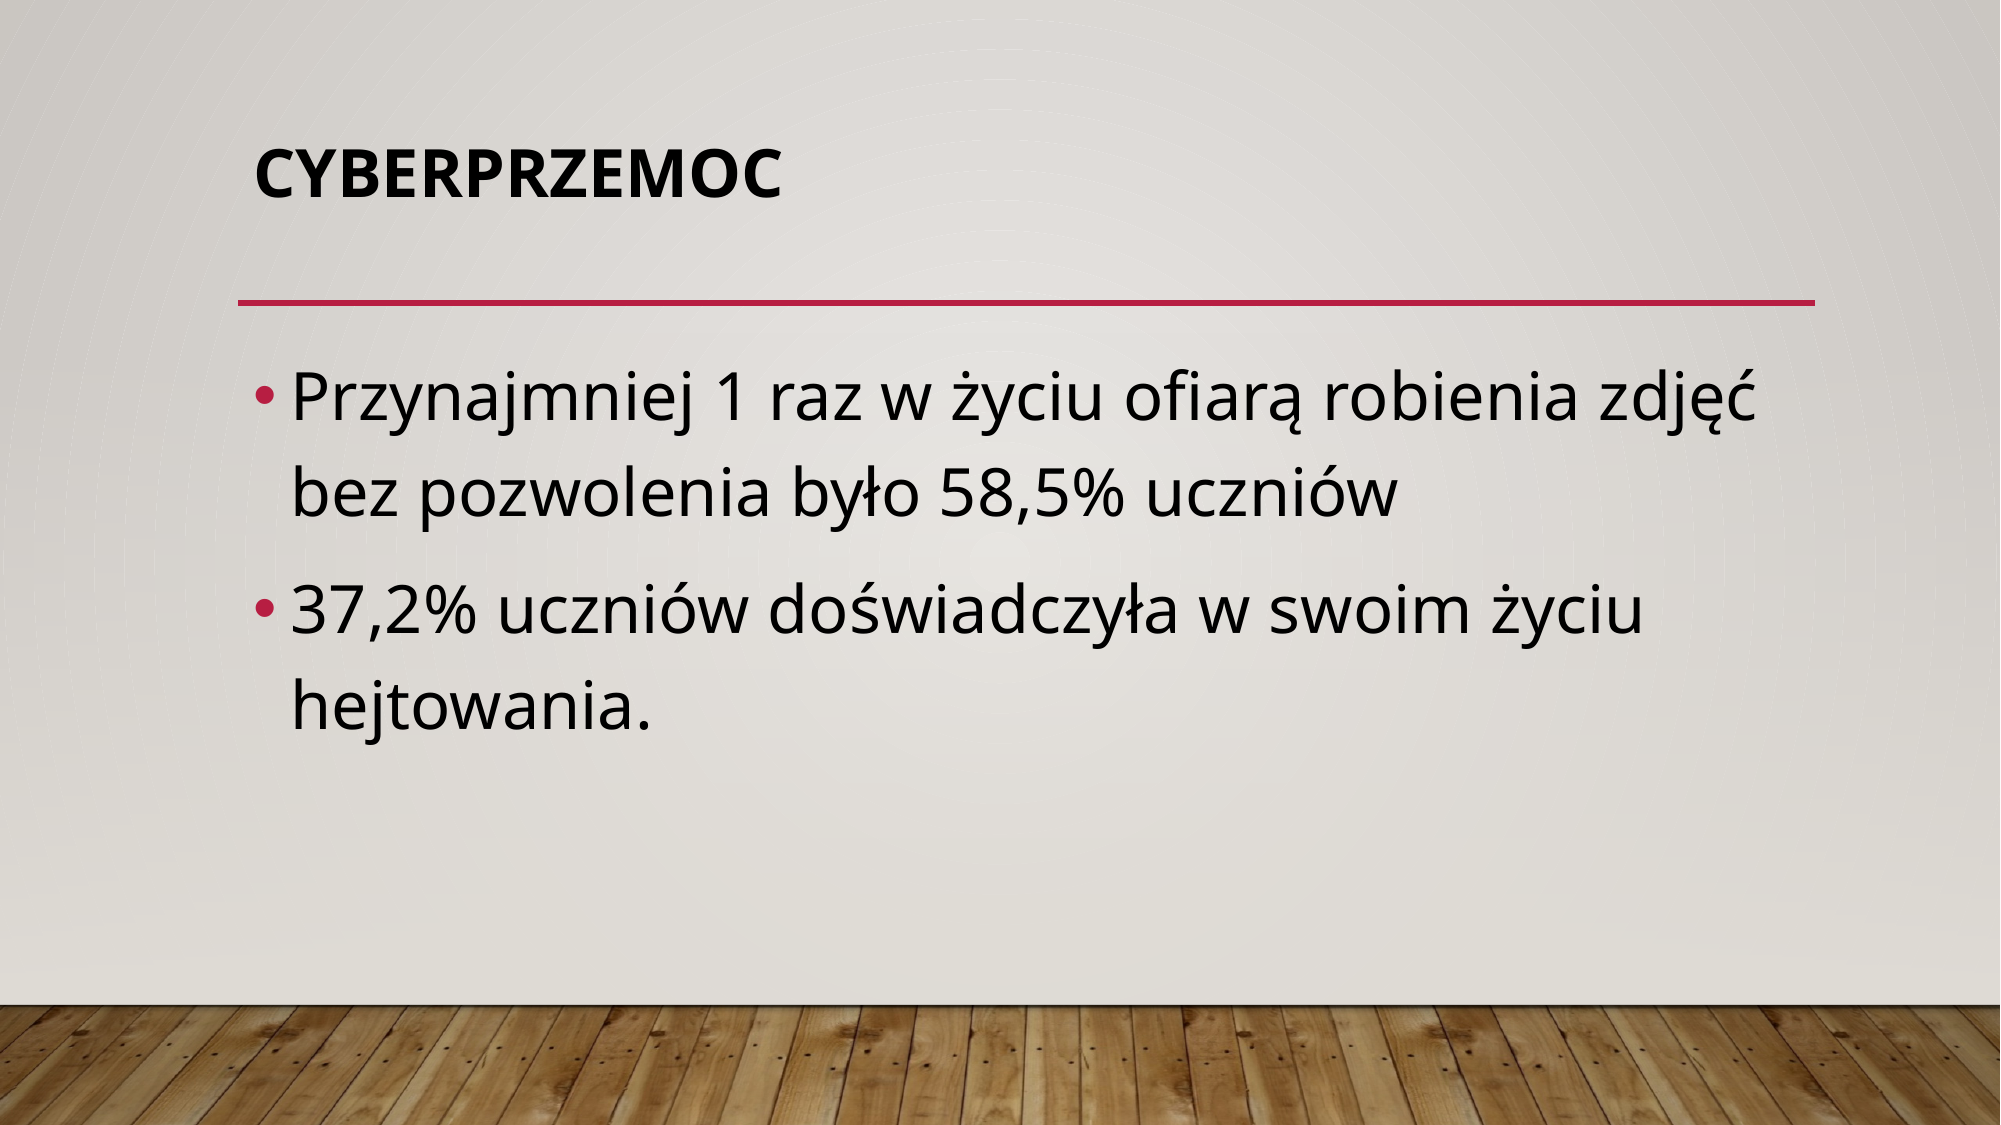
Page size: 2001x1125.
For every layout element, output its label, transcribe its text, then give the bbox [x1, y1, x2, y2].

title cyberprzemoc [238, 131, 1814, 305]
picture [0, 1005, 2000, 1125]
list Przynajmniej 1 raz w życiu ofiarą robienia zdjęć bez pozwolenia było 58,5% uczniów 37,2% uczniów doświadczyła w swoim życiu hejtowania. [238, 330, 1814, 897]
